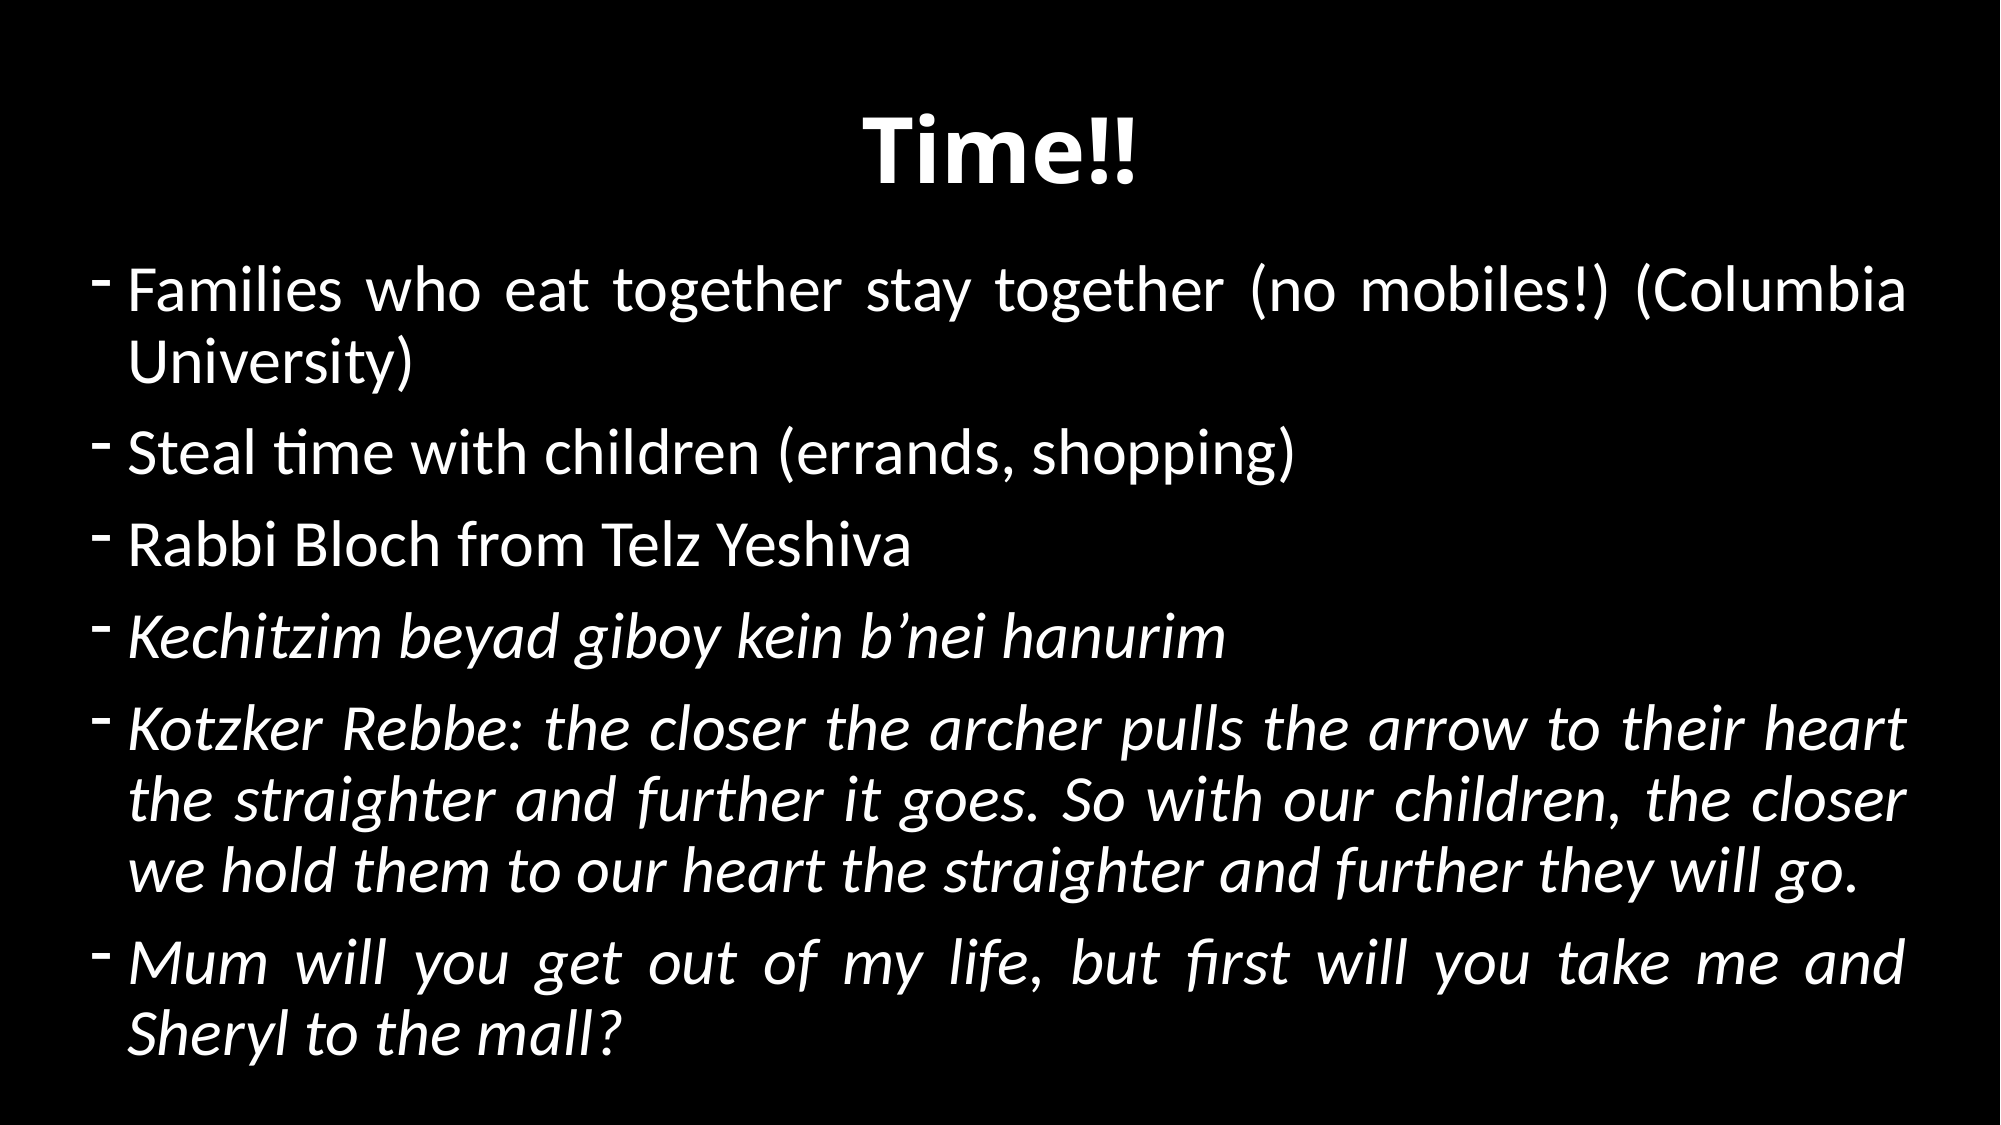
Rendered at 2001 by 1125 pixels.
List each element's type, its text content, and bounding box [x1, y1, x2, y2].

title Time!! [137, 59, 1863, 247]
list Families who eat together stay together (no mobiles!) (Columbia University) Steal time with children (errands, shopping) Rabbi Bloch from Telz Yeshiva Kechitzim beyad giboy kein b’nei hanurim Kotzker Rebbe: the closer the archer pulls the arrow to their heart the straighter and further it goes. So with our children, the closer we hold them to our heart the straighter and further they will go. Mum will you get out of my life, but first will you take me and Sheryl to the mall? [75, 247, 1925, 1087]
